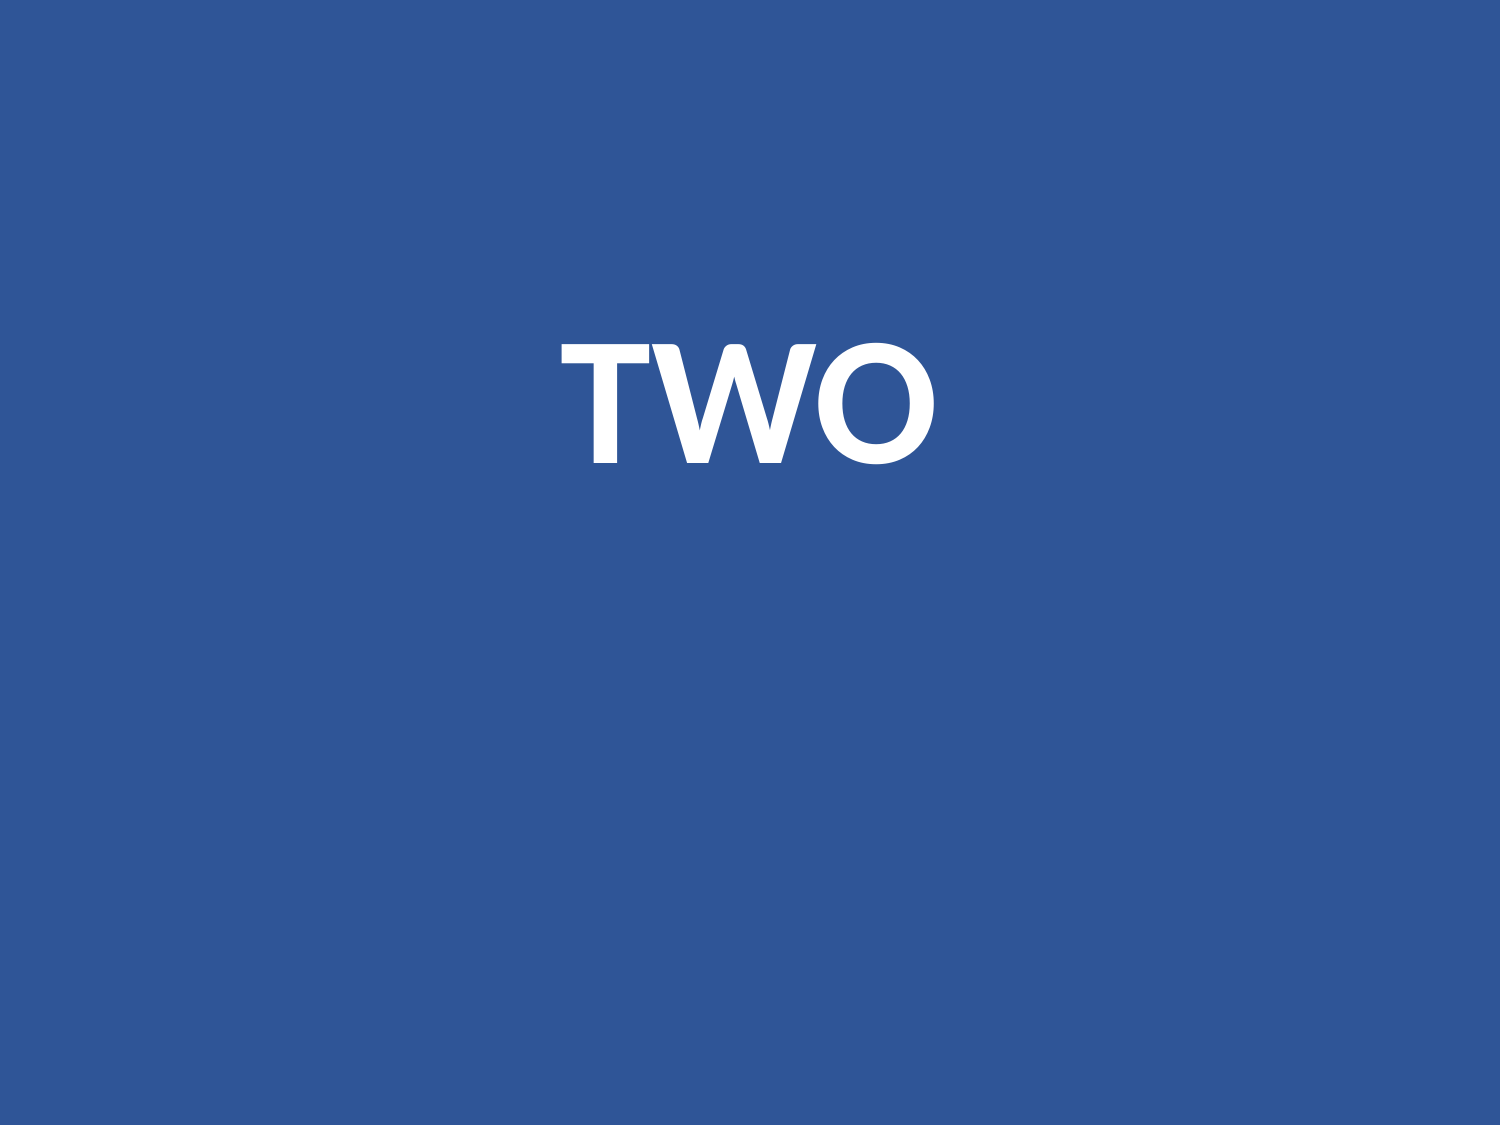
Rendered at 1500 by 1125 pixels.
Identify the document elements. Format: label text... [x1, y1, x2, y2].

list TWO [0, 0, 1500, 1125]
